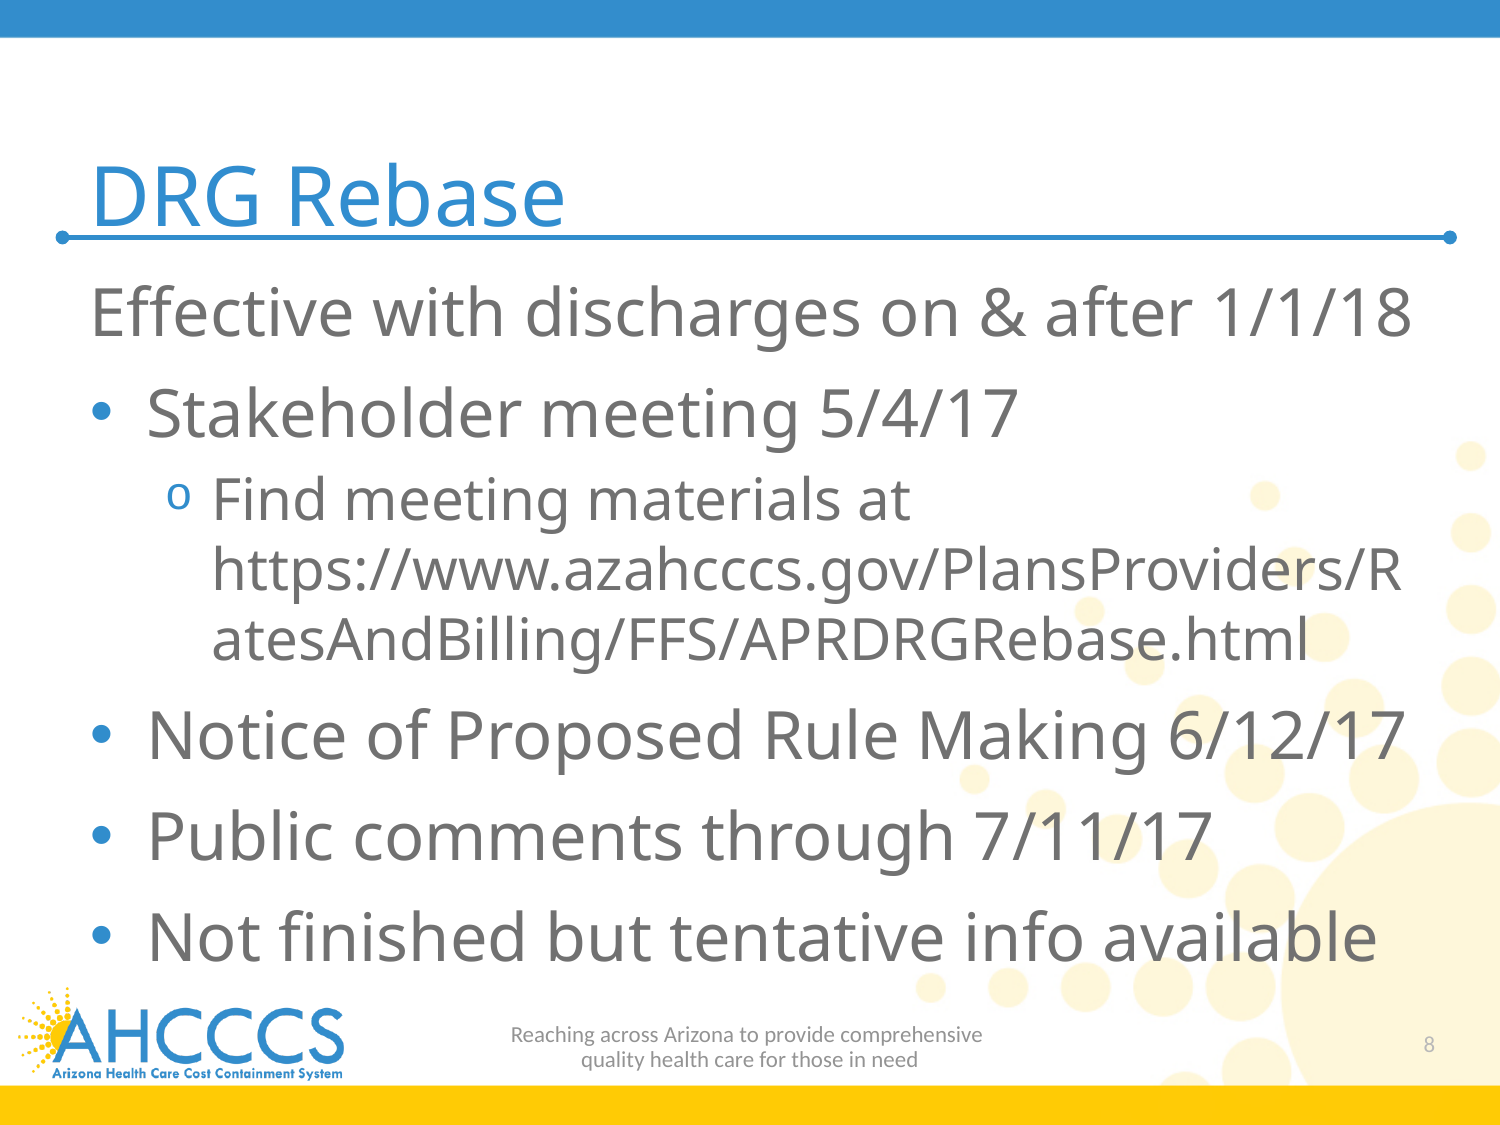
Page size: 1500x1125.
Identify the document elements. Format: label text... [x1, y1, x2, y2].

footer Reaching across Arizona to provide comprehensive quality health care for those in need [0, 1016, 1500, 1079]
picture [0, 1079, 1500, 1125]
picture [0, 0, 1500, 1016]
list Effective with discharges on & after 1/1/18 Stakeholder meeting 5/4/17 Find meeting materials at https://www.azahcccs.gov/PlansProviders/RatesAndBilling/FFS/APRDRGRebase.html Notice of Proposed Rule Making 6/12/17 Public comments through 7/11/17 Not finished but tentative info available [75, 262, 1450, 980]
title DRG Rebase [75, 50, 1438, 250]
